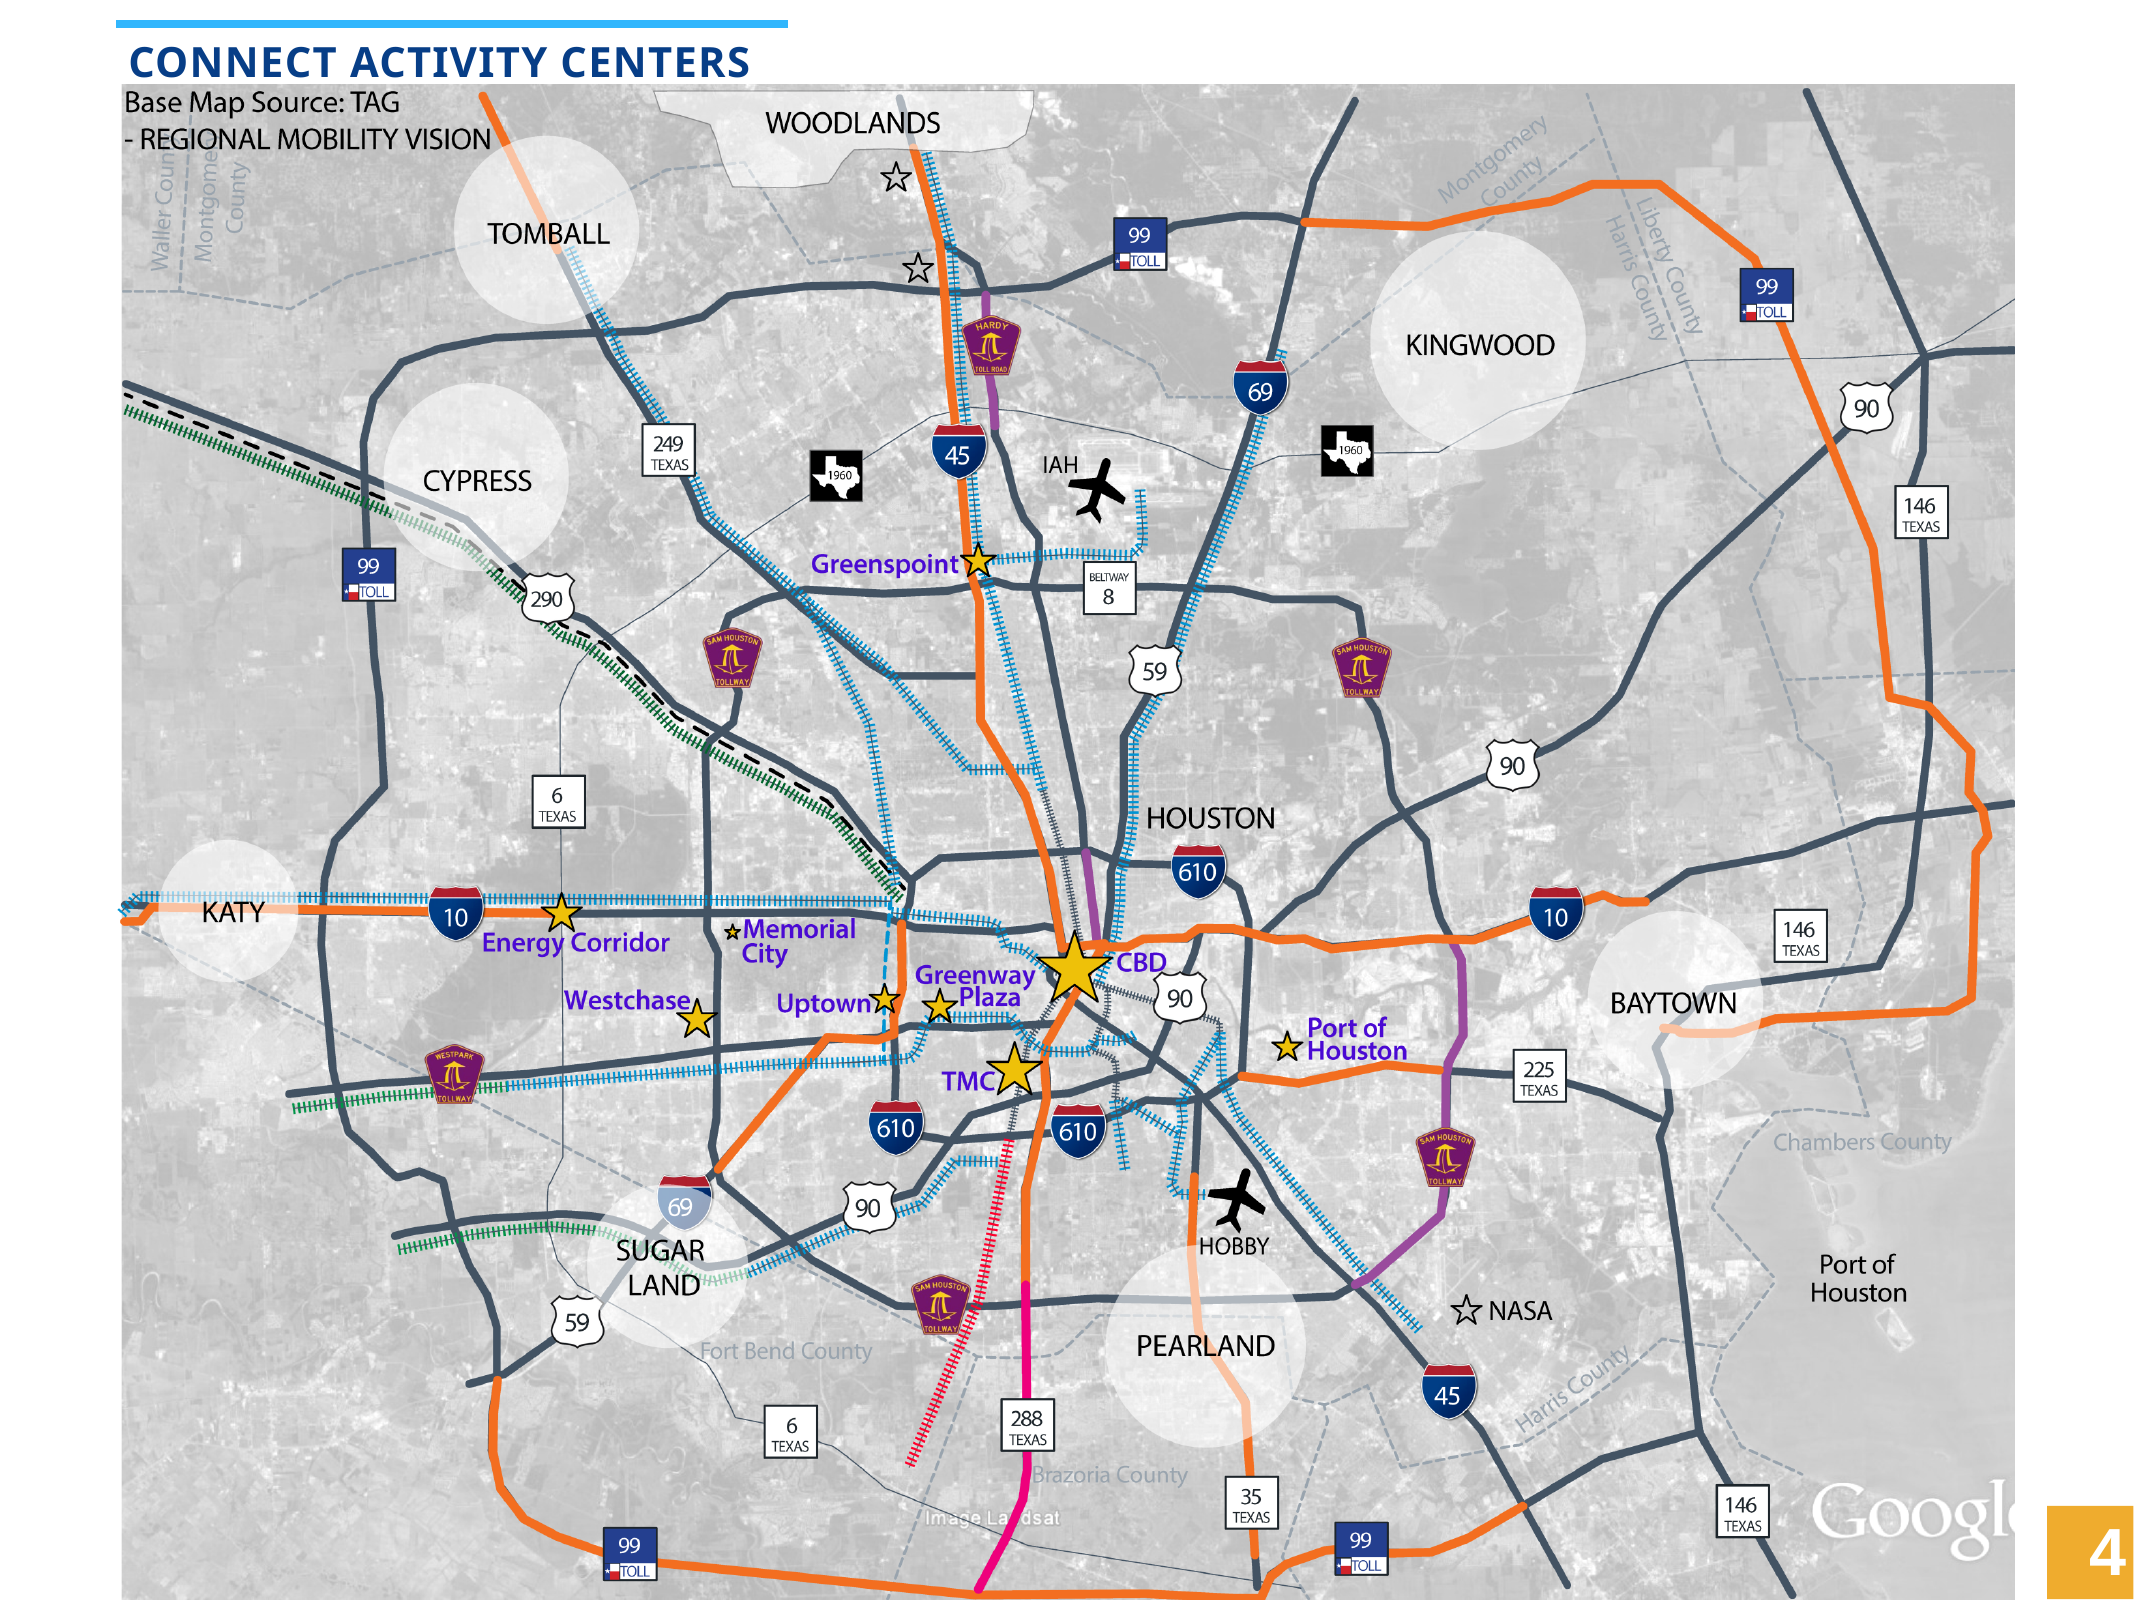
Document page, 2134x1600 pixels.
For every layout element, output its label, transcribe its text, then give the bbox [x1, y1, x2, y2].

picture [76, 84, 2016, 1600]
text_box 4 [2020, 1501, 2134, 1587]
text_box CONNECT ACTIVITY CENTERS [128, 35, 751, 79]
